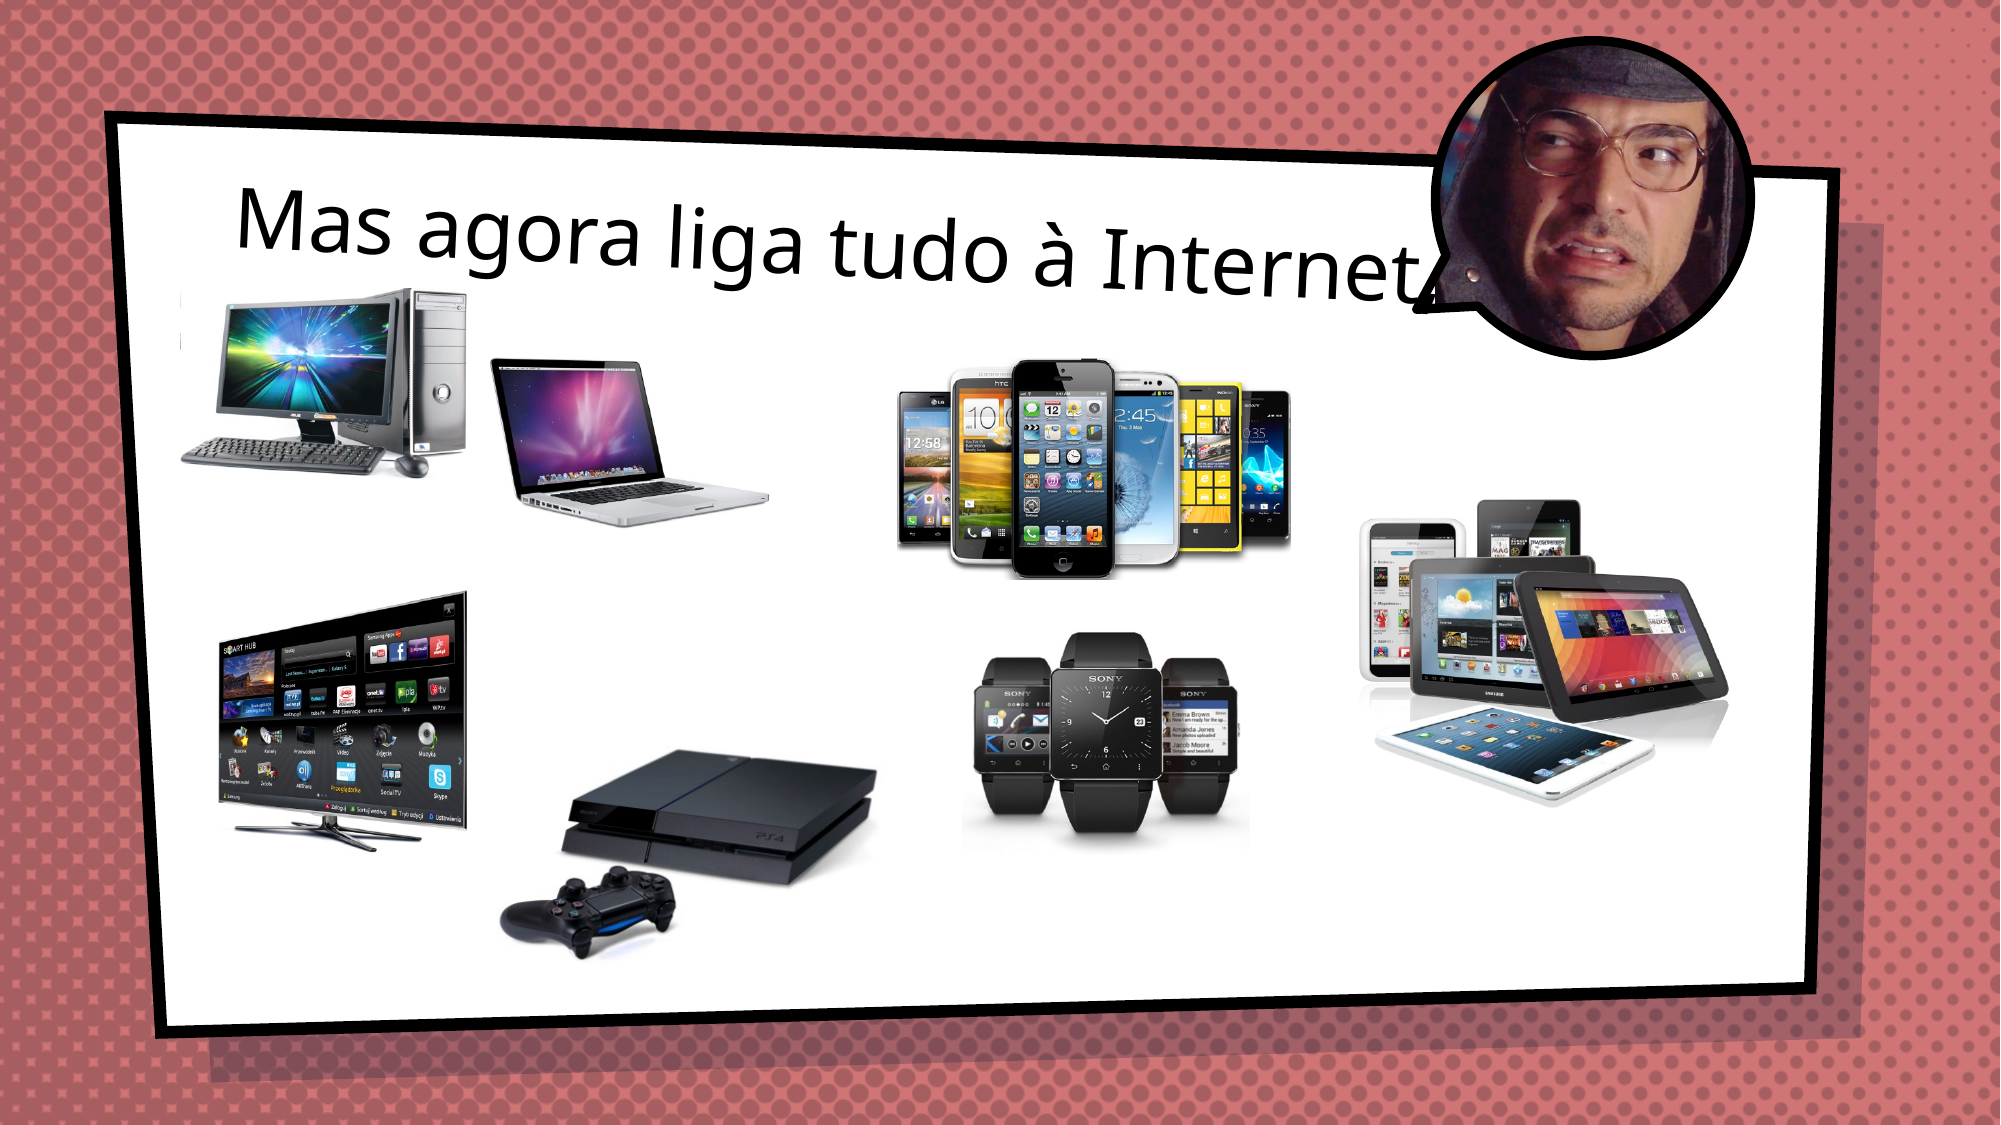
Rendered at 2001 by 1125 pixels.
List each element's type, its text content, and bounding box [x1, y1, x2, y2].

picture [1435, 40, 1751, 356]
picture [897, 358, 1291, 580]
picture [179, 287, 471, 481]
text_box Mas agora liga tudo à Internet, é?! [210, 117, 1430, 341]
picture [961, 624, 1250, 855]
picture [1341, 480, 1746, 818]
picture [215, 589, 922, 979]
picture [488, 355, 772, 530]
